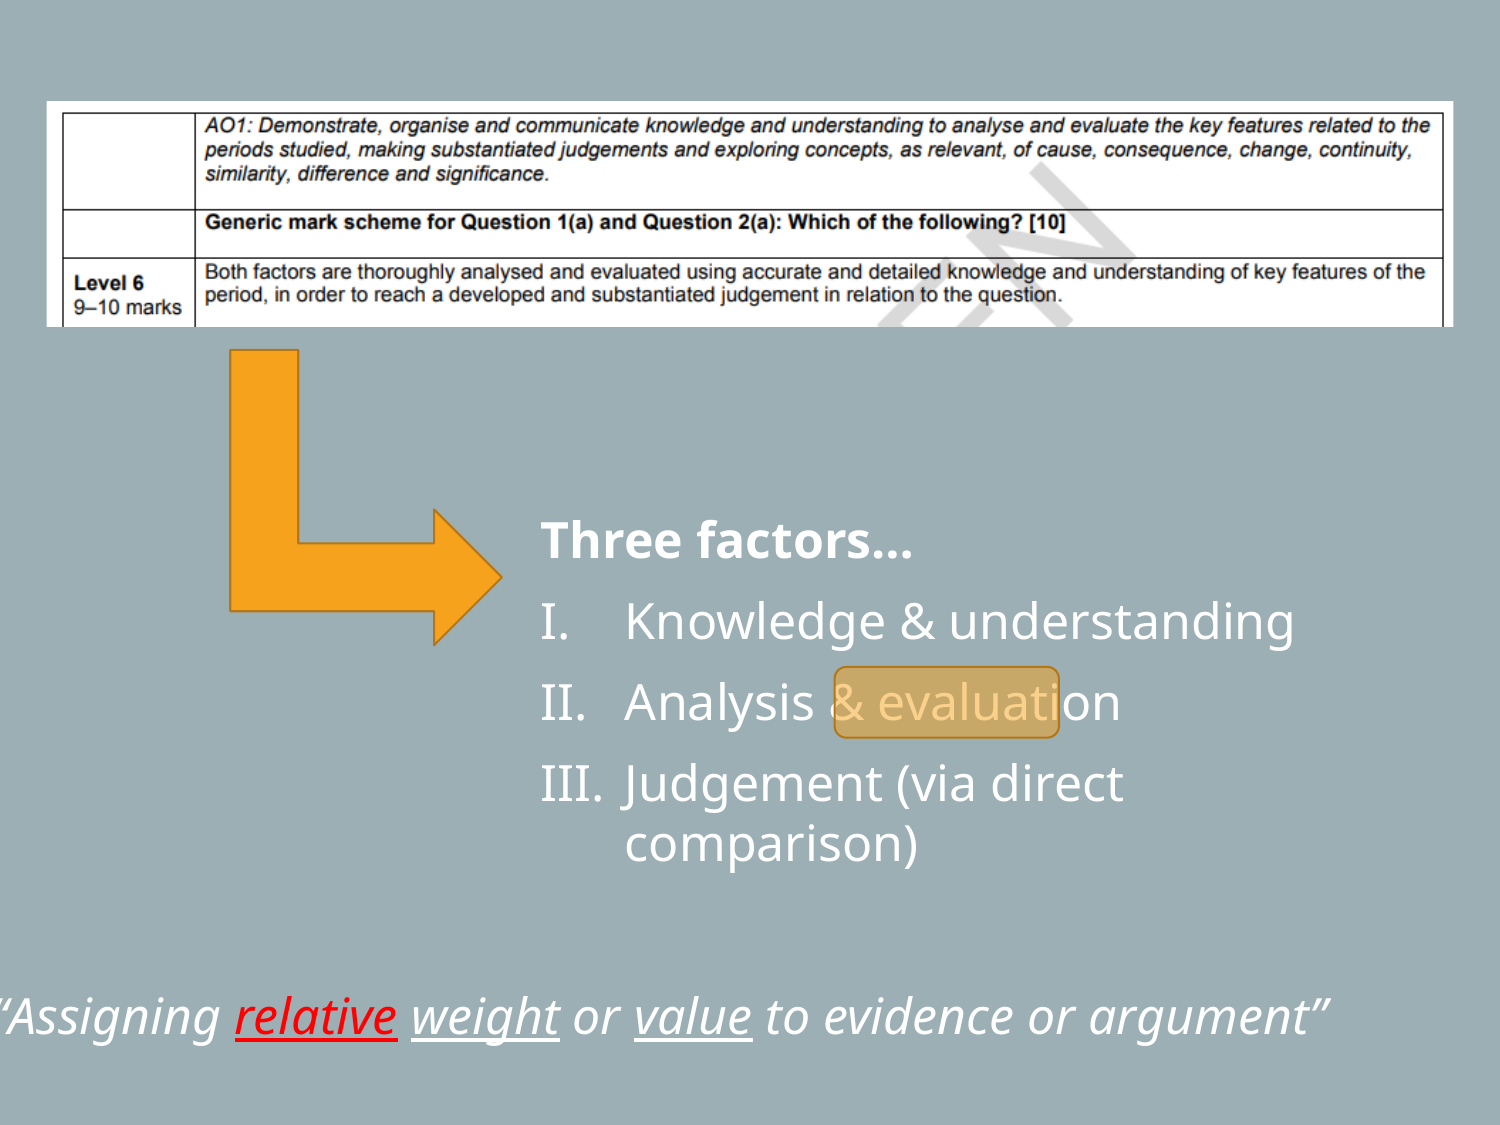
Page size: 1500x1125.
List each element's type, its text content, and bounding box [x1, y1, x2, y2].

text_box “Assigning relative weight or value to evidence or argument” [0, 976, 1343, 1052]
text_box [229, 348, 503, 647]
text_box Three factors… Knowledge & understanding Analysis & evaluation Judgement (via direct comparison) [525, 501, 1412, 1047]
text_box [833, 665, 1061, 739]
picture [46, 101, 1454, 327]
